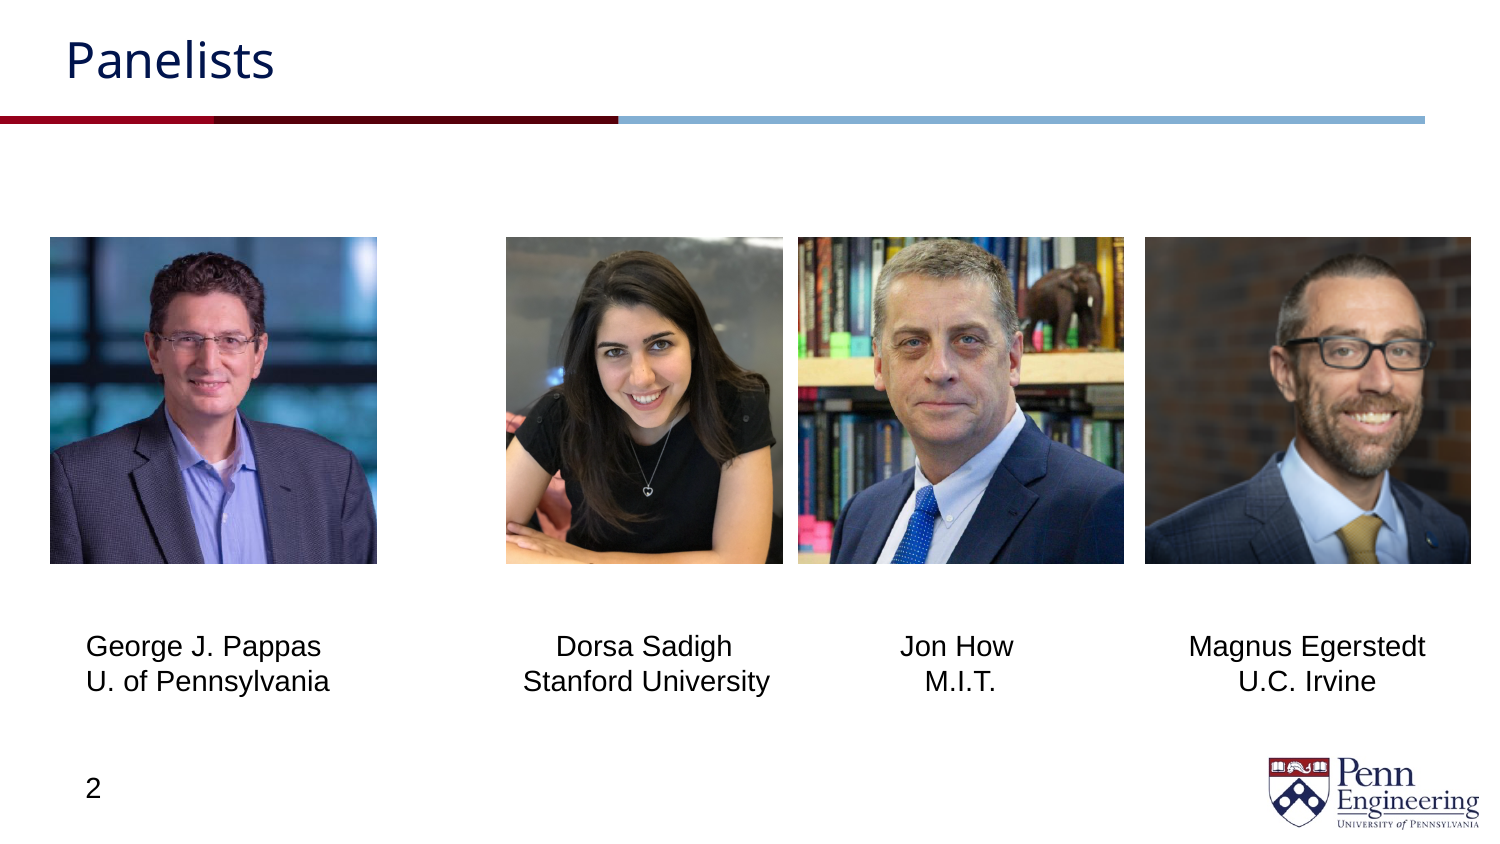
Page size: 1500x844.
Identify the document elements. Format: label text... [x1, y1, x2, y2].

text_box Jon How M.I.T. [885, 620, 1037, 705]
picture [1267, 756, 1479, 830]
title Panelists [50, 2, 1401, 117]
picture [50, 237, 377, 564]
text_box Dorsa Sadigh Stanford University [508, 619, 786, 705]
picture [1144, 237, 1471, 564]
slide_number 2 [70, 762, 421, 808]
text_box Magnus Egerstedt U.C. Irvine [1173, 619, 1442, 705]
text_box George J. Pappas U. of Pennsylvania [71, 619, 346, 705]
picture [798, 237, 1124, 564]
picture [505, 237, 784, 564]
